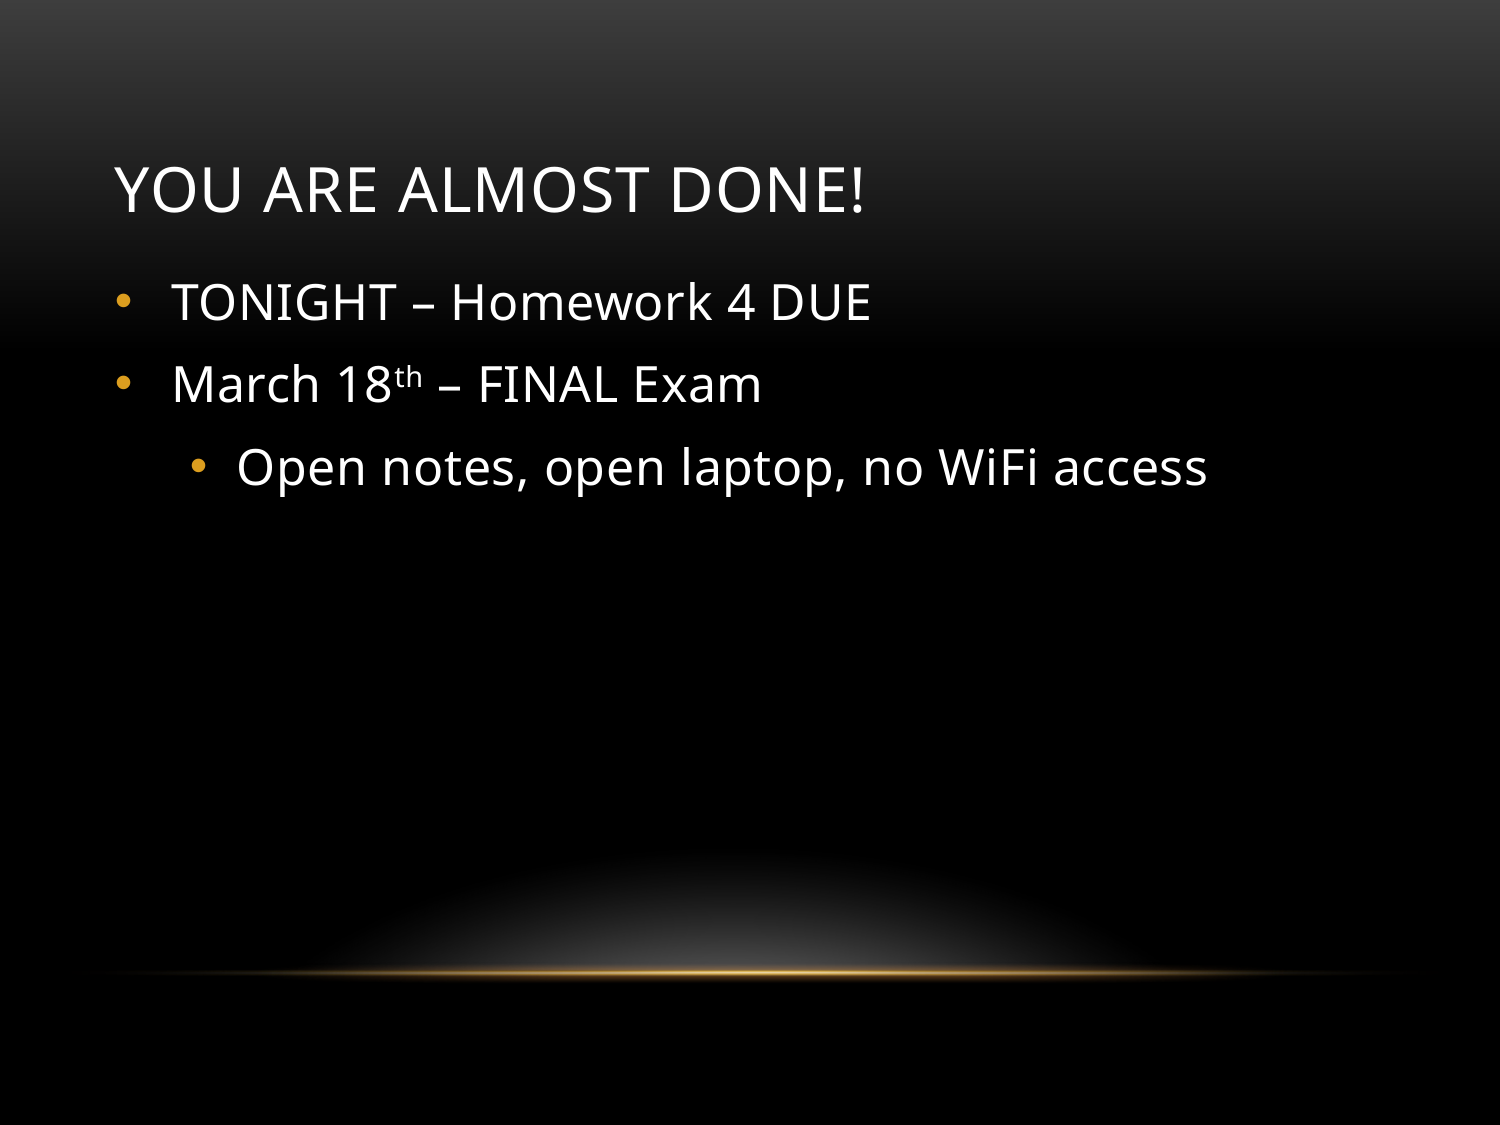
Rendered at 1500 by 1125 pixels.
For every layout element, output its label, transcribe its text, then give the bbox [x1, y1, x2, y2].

title YOU ARE ALMOST DONE! [99, 45, 1400, 233]
list TONIGHT – Homework 4 DUE March 18th – FINAL Exam Open notes, open laptop, no WiFi access [99, 262, 1400, 938]
picture [0, 0, 1500, 1125]
